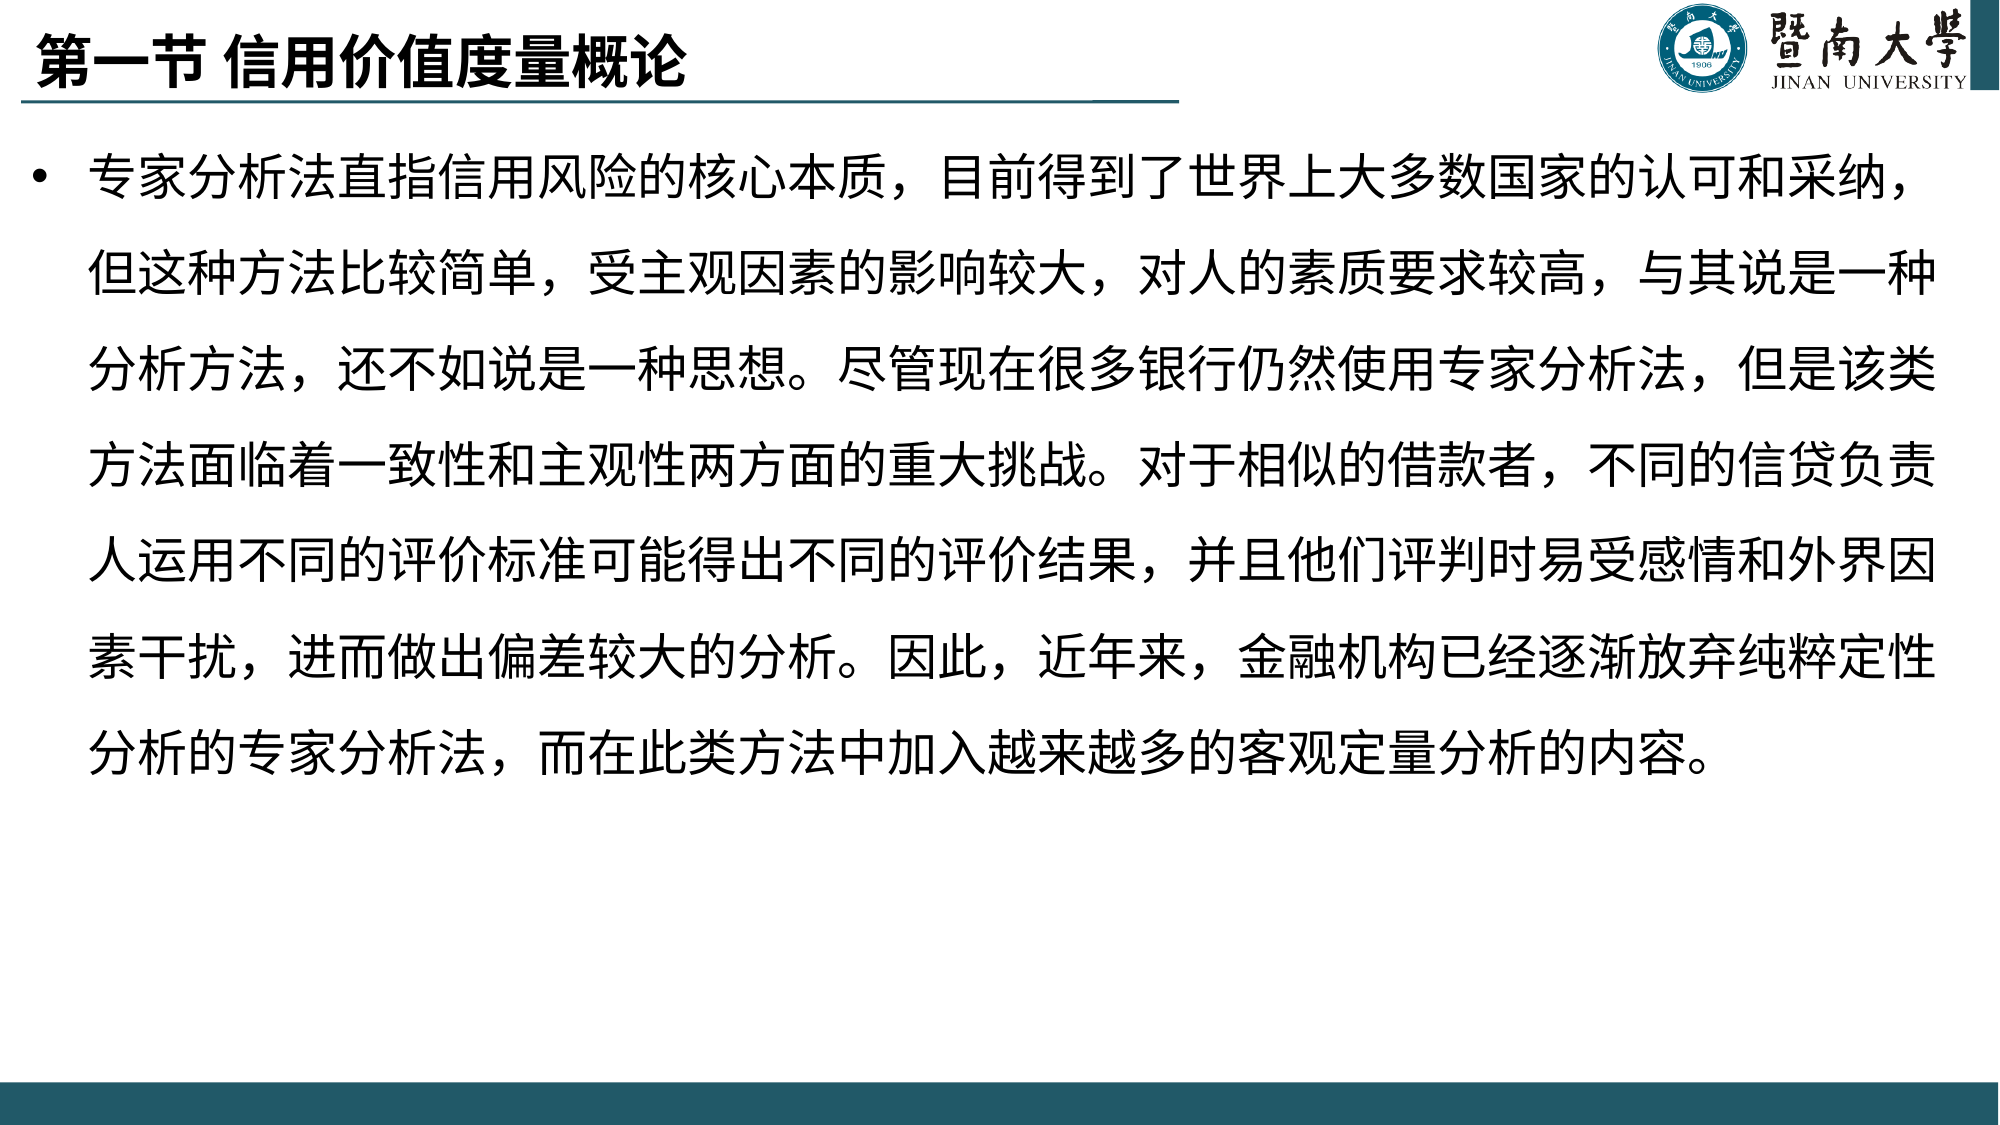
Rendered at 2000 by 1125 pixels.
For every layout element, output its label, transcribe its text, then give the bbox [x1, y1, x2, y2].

text_box 专家分析法直指信用风险的核心本质，目前得到了世界上大多数国家的认可和采纳，但这种方法比较简单，受主观因素的影响较大，对人的素质要求较高，与其说是一种分析方法，还不如说是一种思想。尽管现在很多银行仍然使用专家分析法，但是该类方法面临着一致性和主观性两方面的重大挑战。对于相似的借款者，不同的信贷负责人运用不同的评价标准可能得出不同的评价结果，并且他们评判时易受感情和外界因素干扰，进而做出偏差较大的分析。因此，近年来，金融机构已经逐渐放弃纯粹定性分析的专家分析法，而在此类方法中加入越来越多的客观定量分析的内容。 [16, 101, 1969, 789]
title 第一节 信用价值度量概论 [19, 0, 1266, 101]
picture [1657, 3, 1967, 93]
